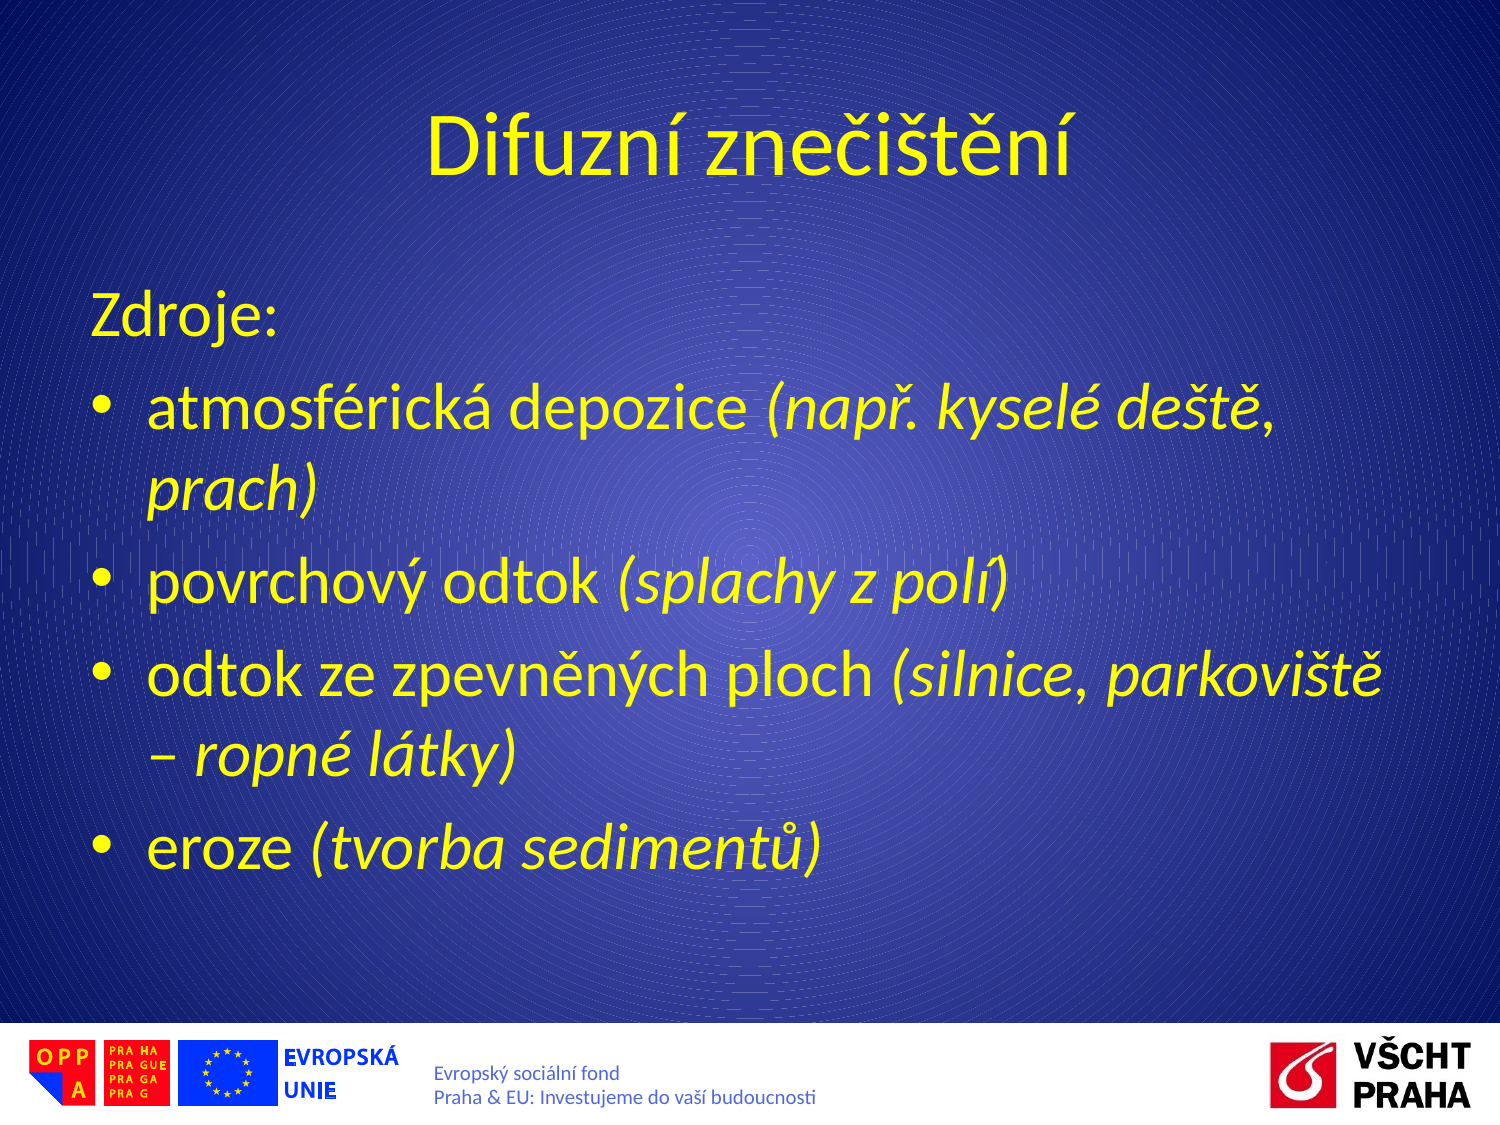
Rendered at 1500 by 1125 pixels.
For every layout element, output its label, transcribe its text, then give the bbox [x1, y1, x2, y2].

list Zdroje: atmosférická depozice (např. kyselé deště, prach) povrchový odtok (splachy z polí) odtok ze zpevněných ploch (silnice, parkoviště – ropné látky) eroze (tvorba sedimentů) [75, 262, 1425, 1005]
title Difuzní znečištění [75, 45, 1425, 233]
picture [1269, 1034, 1471, 1109]
